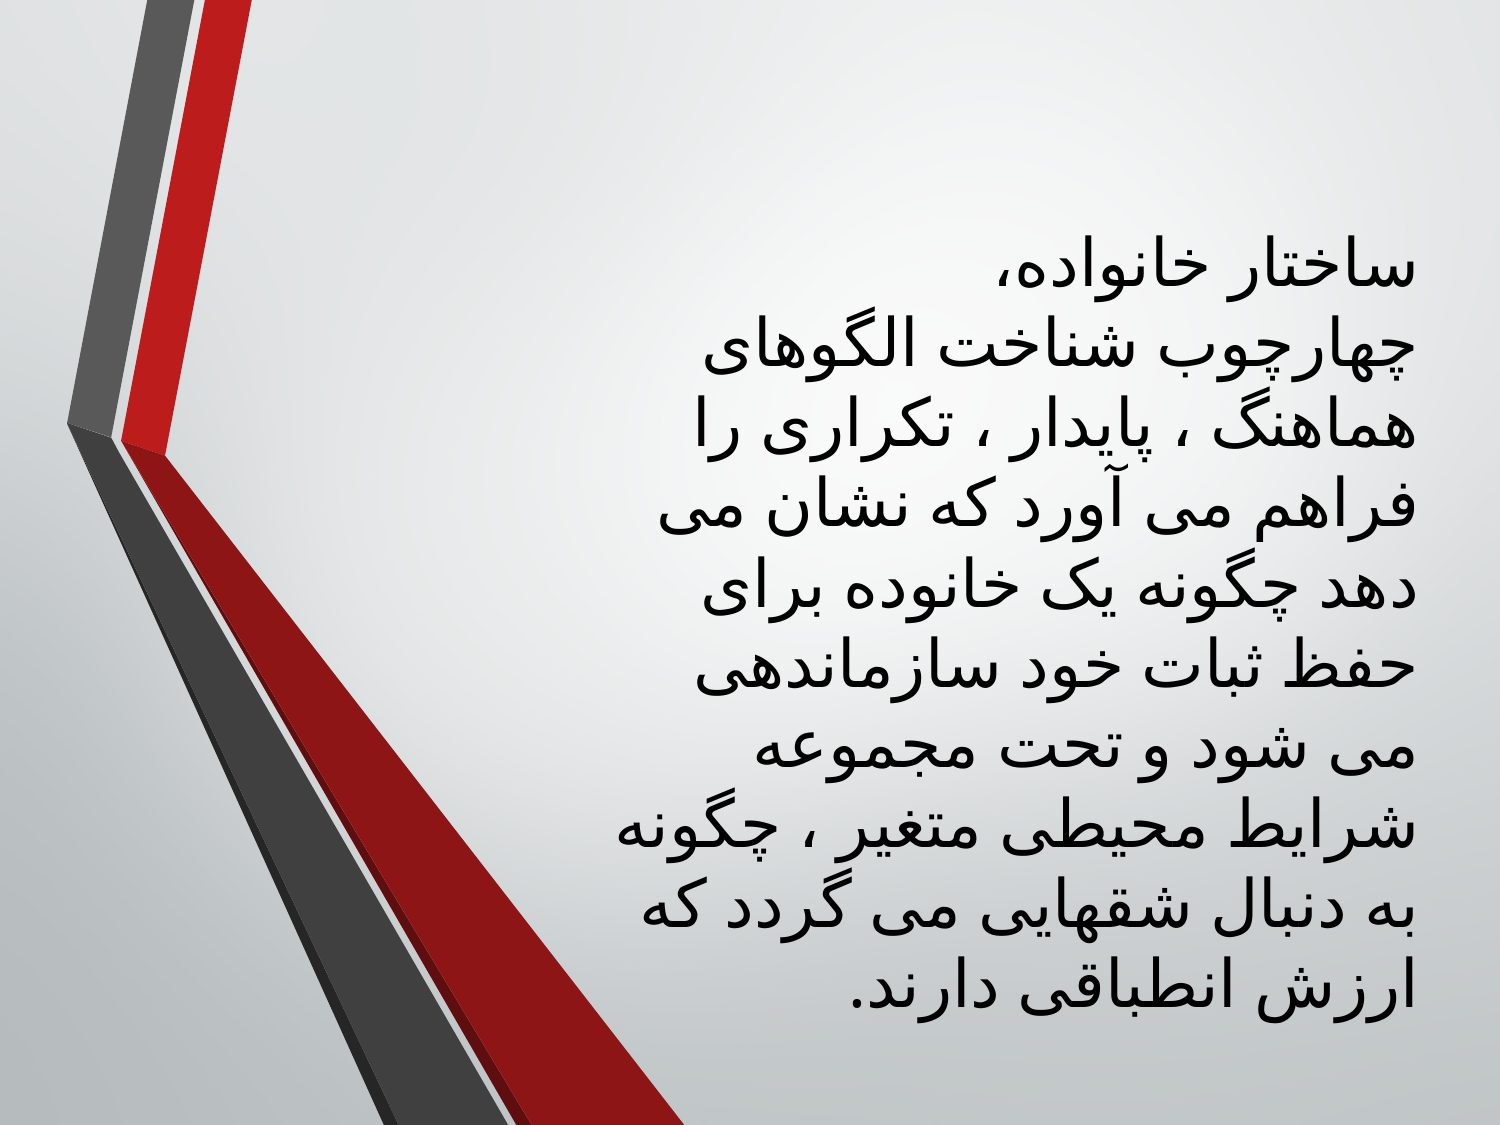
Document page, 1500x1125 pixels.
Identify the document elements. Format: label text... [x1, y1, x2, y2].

subtitle ساختار خانواده، چهارچوب شناخت الگوهای هماهنگ ، پایدار ، تکراری را فراهم می آورد که نشان می دهد چگونه یک خانوده برای حفظ ثبات خود سازماندهی می شود و تحت مجموعه شرایط محیطی متغیر ، چگونه به دنبال شقهایی می گردد که ارزش انطباقی دارند. [575, 212, 1435, 1038]
